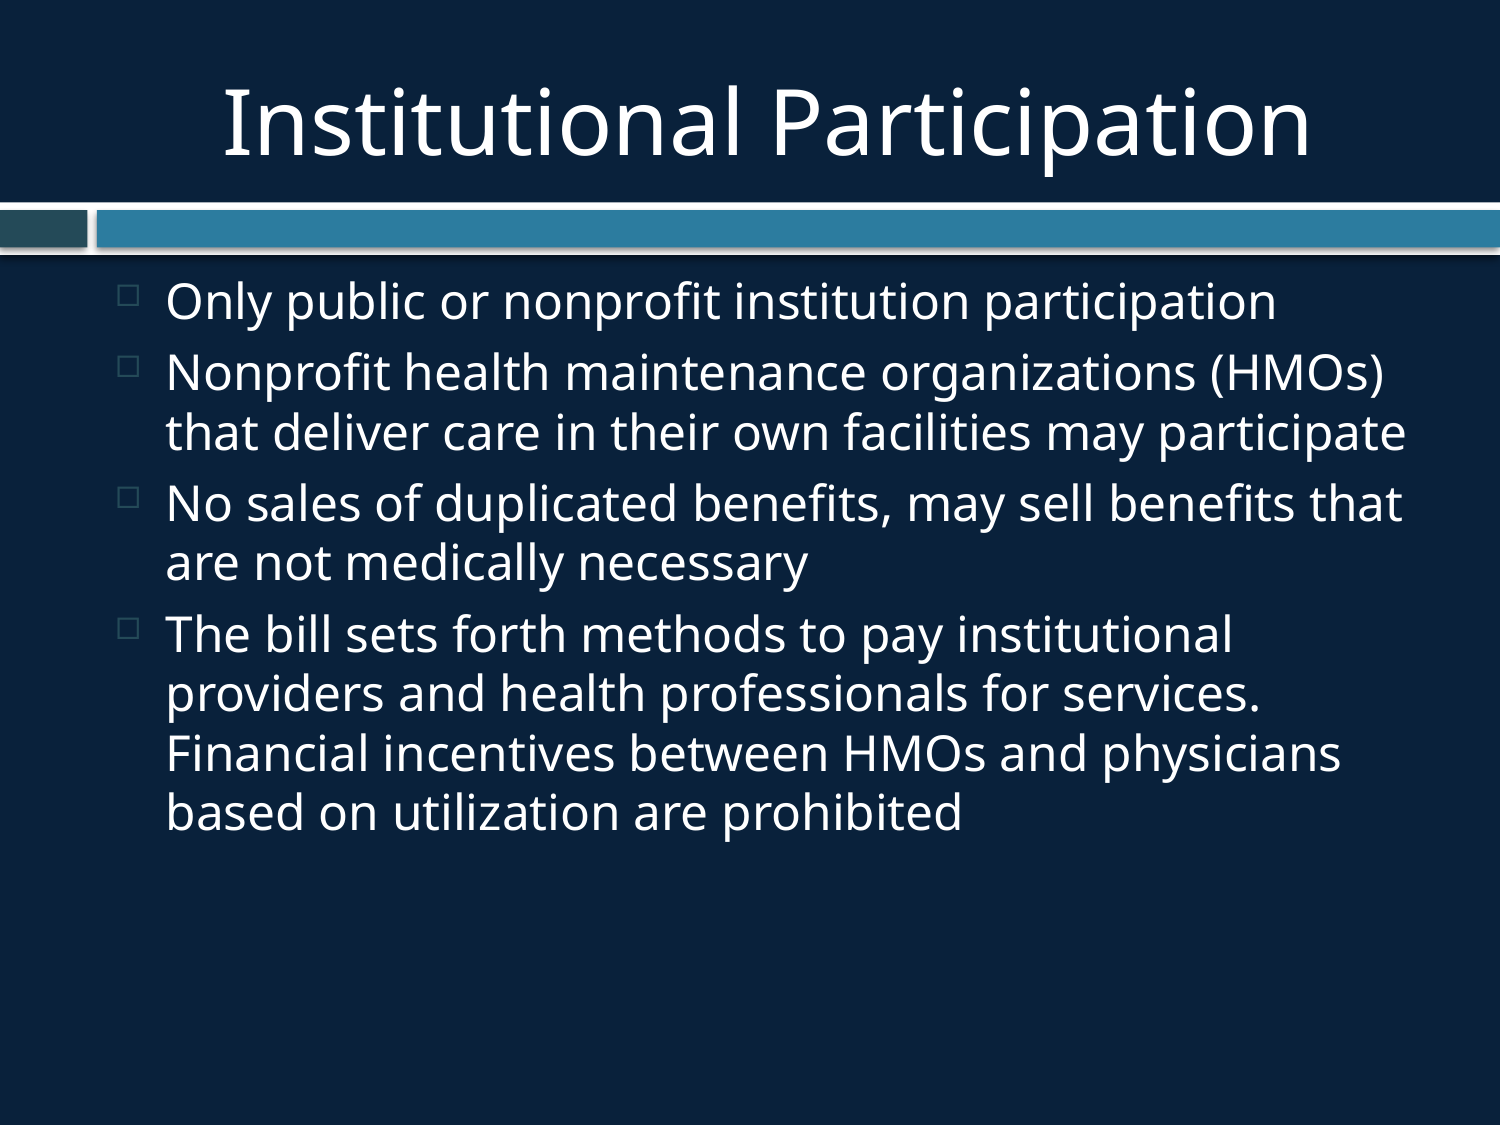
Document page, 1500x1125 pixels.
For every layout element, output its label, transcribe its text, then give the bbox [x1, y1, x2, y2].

title Institutional Participation [100, 37, 1438, 200]
list Only public or nonprofit institution participation Nonprofit health maintenance organizations (HMOs) that deliver care in their own facilities may participate No sales of duplicated benefits, may sell benefits that are not medically necessary The bill sets forth methods to pay institutional providers and health professionals for services. Financial incentives between HMOs and physicians based on utilization are prohibited [100, 262, 1438, 1000]
